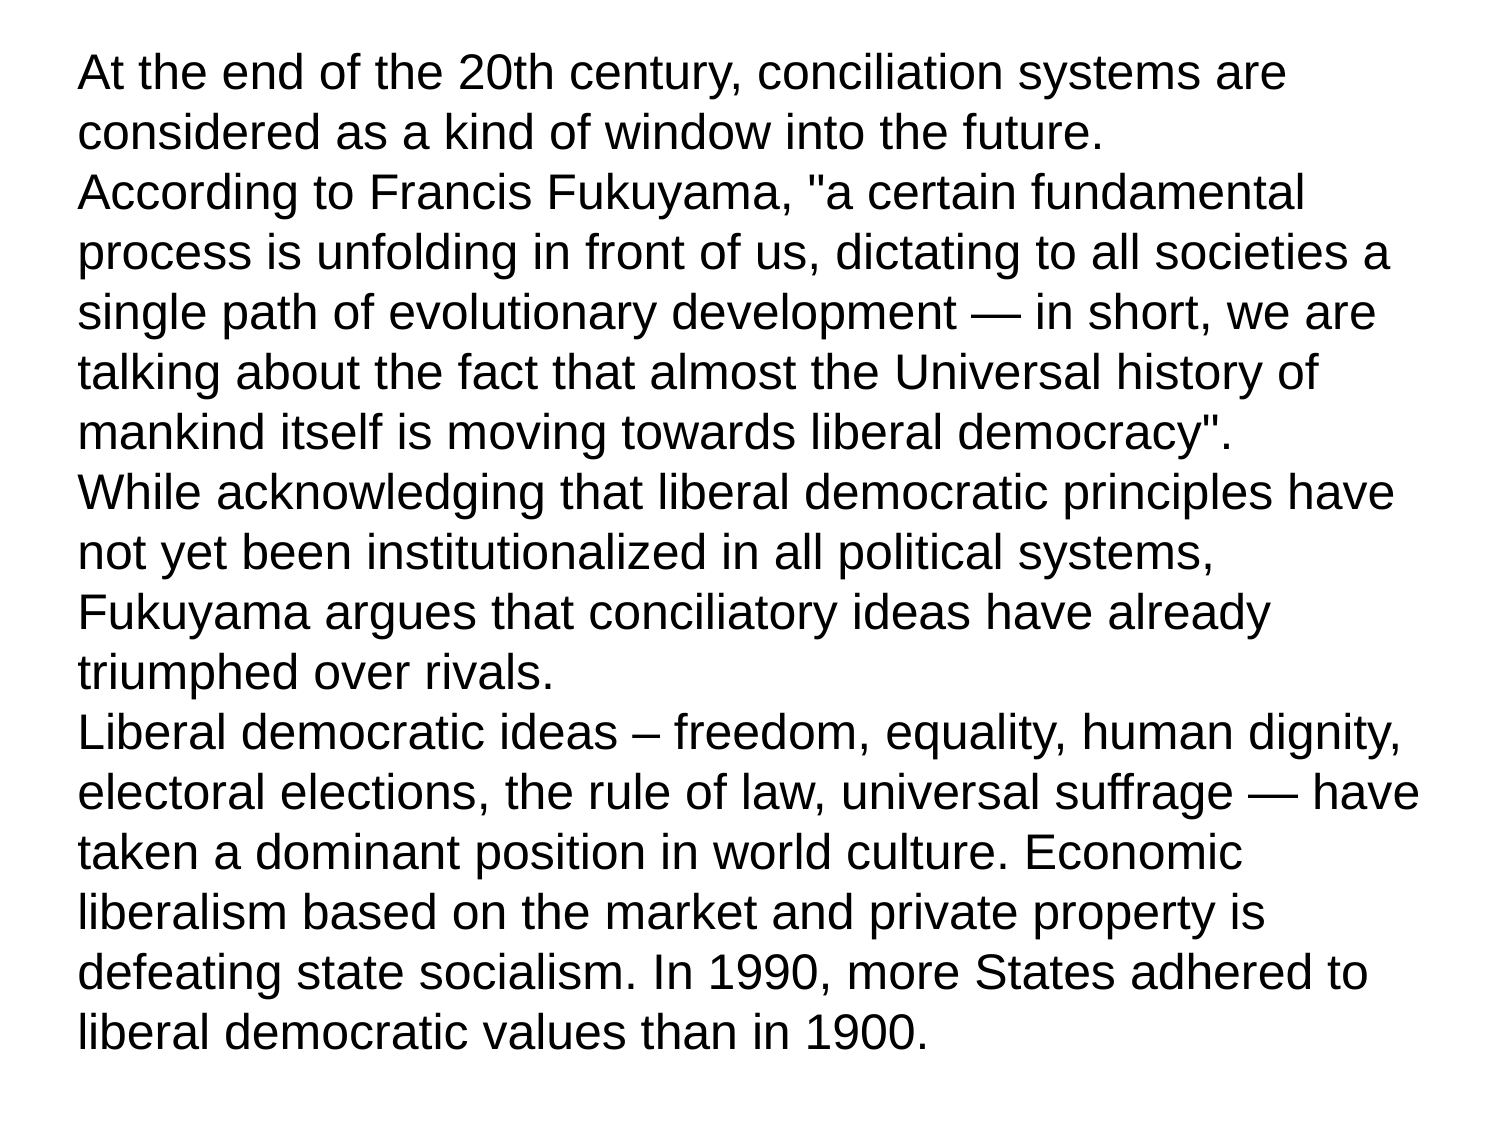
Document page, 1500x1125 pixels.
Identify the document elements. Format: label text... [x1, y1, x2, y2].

text_box At the end of the 20th century, conciliation systems are considered as a kind of window into the future. According to Francis Fukuyama, "a certain fundamental process is unfolding in front of us, dictating to all societies a single path of evolutionary development — in short, we are talking about the fact that almost the Universal history of mankind itself is moving towards liberal democracy". While acknowledging that liberal democratic principles have not yet been institutionalized in all political systems, Fukuyama argues that conciliatory ideas have already triumphed over rivals. Liberal democratic ideas – freedom, equality, human dignity, electoral elections, the rule of law, universal suffrage — have taken a dominant position in world culture. Economic liberalism based on the market and private property is defeating state socialism. In 1990, more States adhered to liberal democratic values than in 1900. [62, 32, 1450, 1068]
